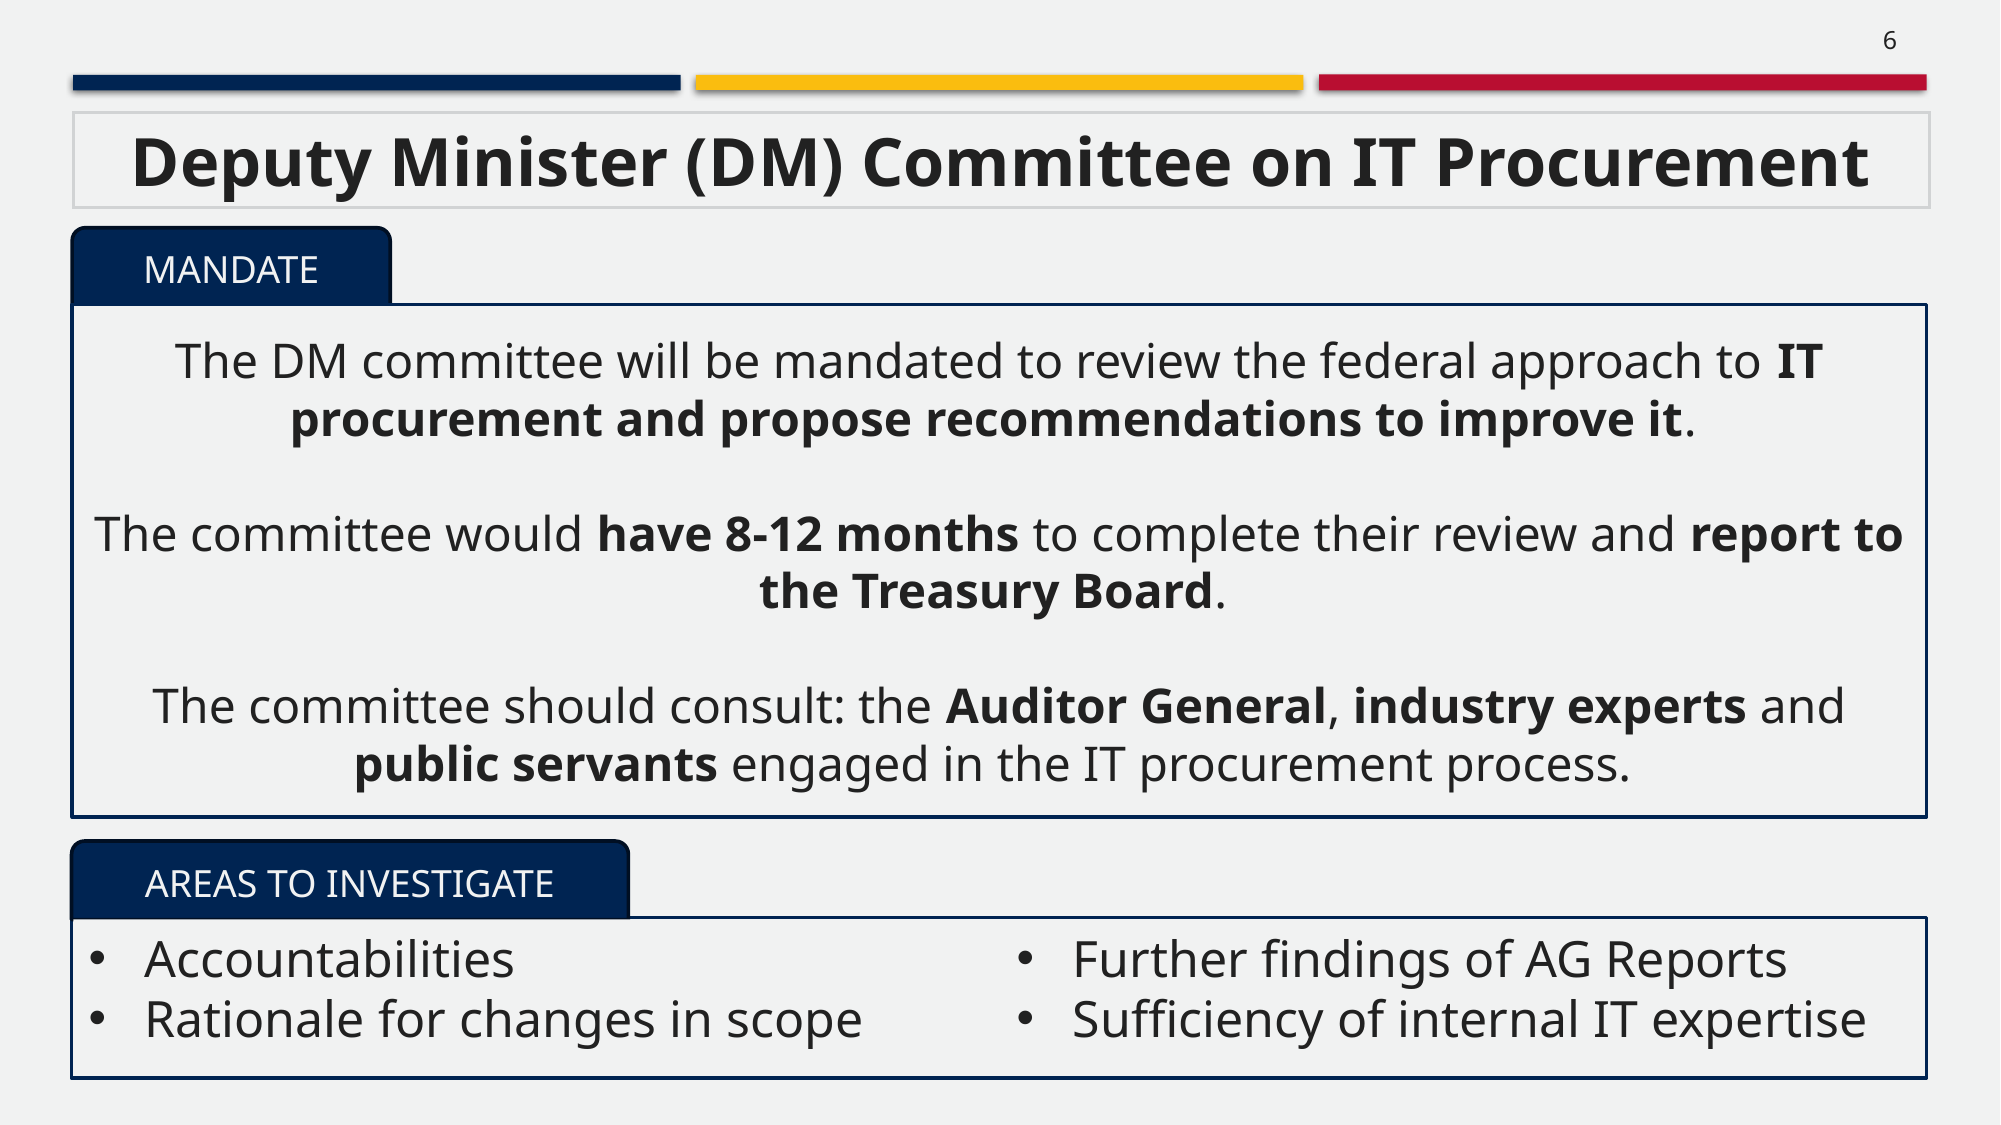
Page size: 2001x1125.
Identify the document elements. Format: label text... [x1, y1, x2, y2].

text_box Further findings of AG Reports Sufficiency of internal IT expertise [1000, 918, 1907, 1054]
text_box 6 [1868, 17, 1923, 62]
text_box [70, 916, 1928, 1080]
text_box The DM committee will be mandated to review the federal approach to IT procurement and propose recommendations to improve it. The committee would have 8-12 months to complete their review and report to the Treasury Board. The committee should consult: the Auditor General, industry experts and public servants engaged in the IT procurement process. [70, 303, 1928, 819]
text_box AREAS TO INVESTIGATE [69, 839, 631, 922]
text_box Accountabilities Rationale for changes in scope [72, 918, 1002, 1052]
text_box MANDATE [70, 225, 393, 303]
text_box Deputy Minister (DM) Committee on IT Procurement [73, 112, 1930, 208]
